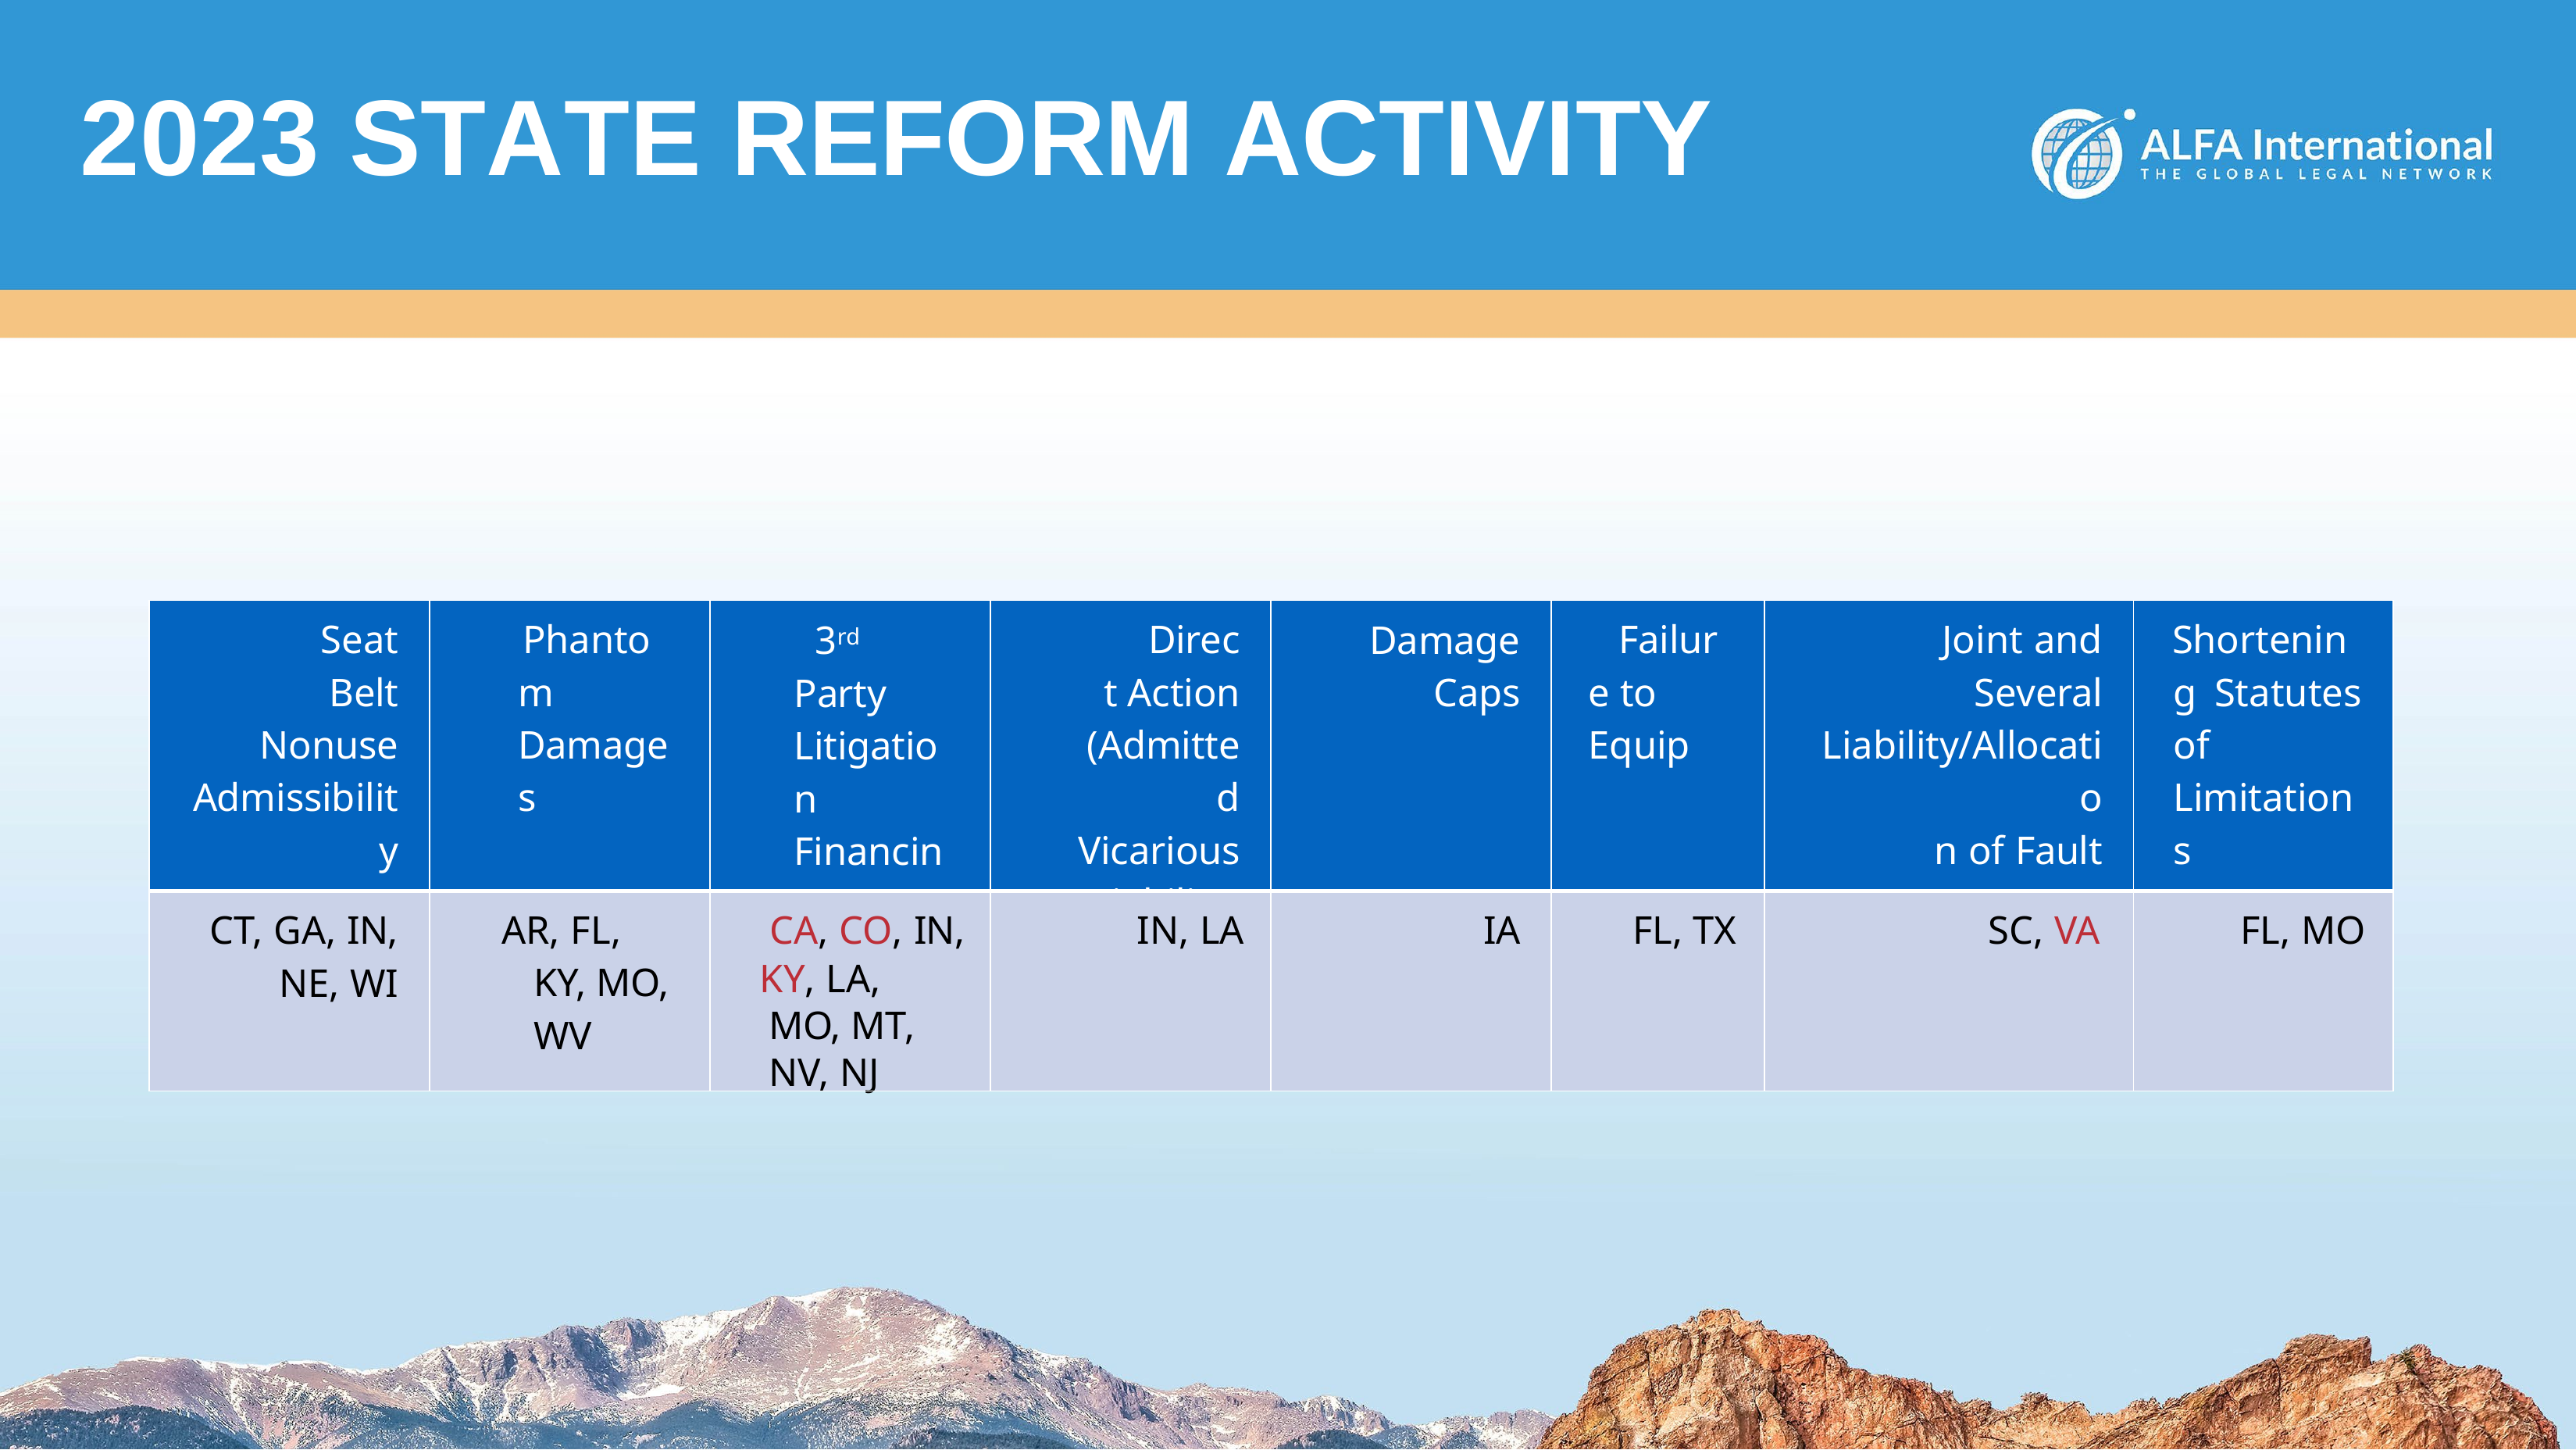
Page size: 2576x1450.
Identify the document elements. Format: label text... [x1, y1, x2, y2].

table_header Failure to Equip [1552, 601, 1764, 889]
table_cell IA [1272, 893, 1550, 1091]
table_header Phantom Damages [430, 601, 709, 889]
table_cell FL, MO [2134, 893, 2392, 1091]
table_cell CA, CO, IN, KY, LA, MO, MT, NV, NJ [711, 893, 990, 1091]
table_header 3rd Party Litigation Financing [711, 601, 990, 889]
picture [0, 0, 2576, 1449]
table_cell AR, FL, KY, MO, WV [430, 893, 709, 1091]
table_header Damage Caps [1272, 601, 1550, 889]
title 2023 STATE REFORM ACTIVITY [63, 39, 2067, 311]
table_header Joint and Several Liability/Allocatio n of Fault [1765, 601, 2133, 889]
table_cell FL, TX [1552, 893, 1764, 1091]
table_cell CT, GA, IN, NE, WI [150, 893, 429, 1091]
table_header Shortening Statutes of Limitations [2134, 601, 2392, 889]
table_cell SC, VA [1765, 893, 2133, 1091]
table_header Direct Action (Admitted Vicarious Liability) [991, 601, 1270, 889]
table_header Seat Belt Nonuse Admissibility [150, 601, 429, 889]
table_cell IN, LA [991, 893, 1270, 1091]
